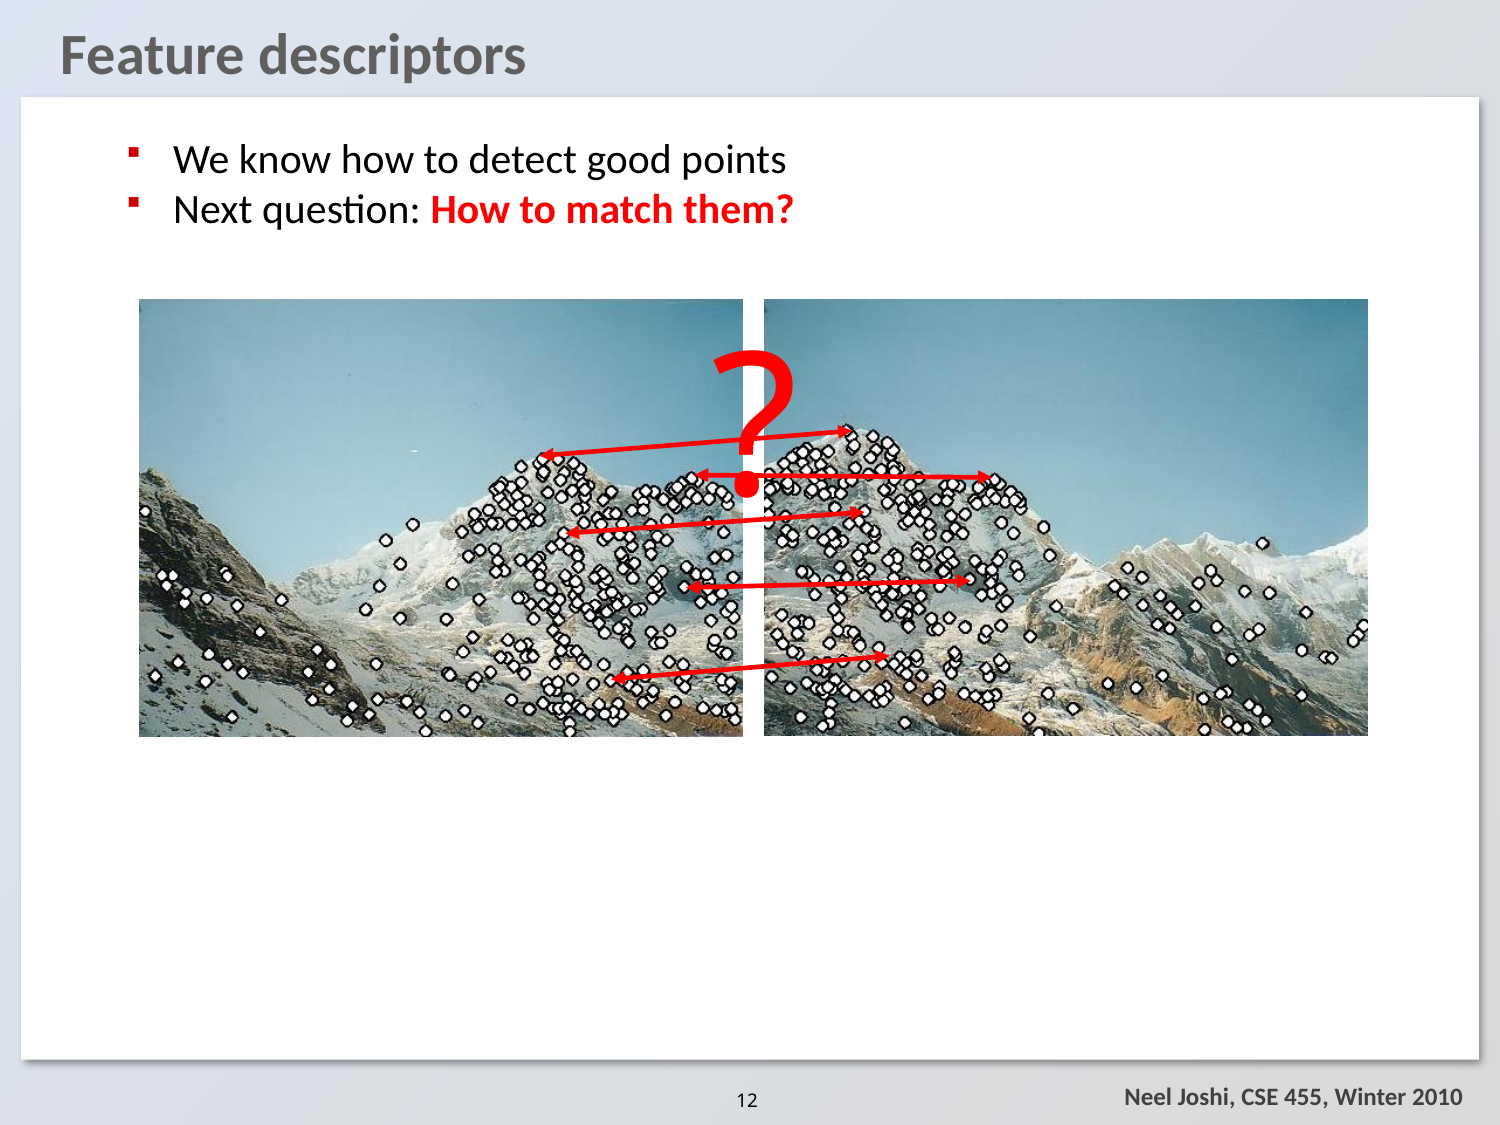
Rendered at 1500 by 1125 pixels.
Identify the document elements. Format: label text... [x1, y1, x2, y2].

text_box ? [747, 315, 759, 547]
list We know how to detect good points Next question: How to match them? [112, 124, 1388, 1088]
picture [139, 299, 743, 737]
title Feature descriptors [45, 23, 1451, 91]
picture [764, 299, 1368, 737]
